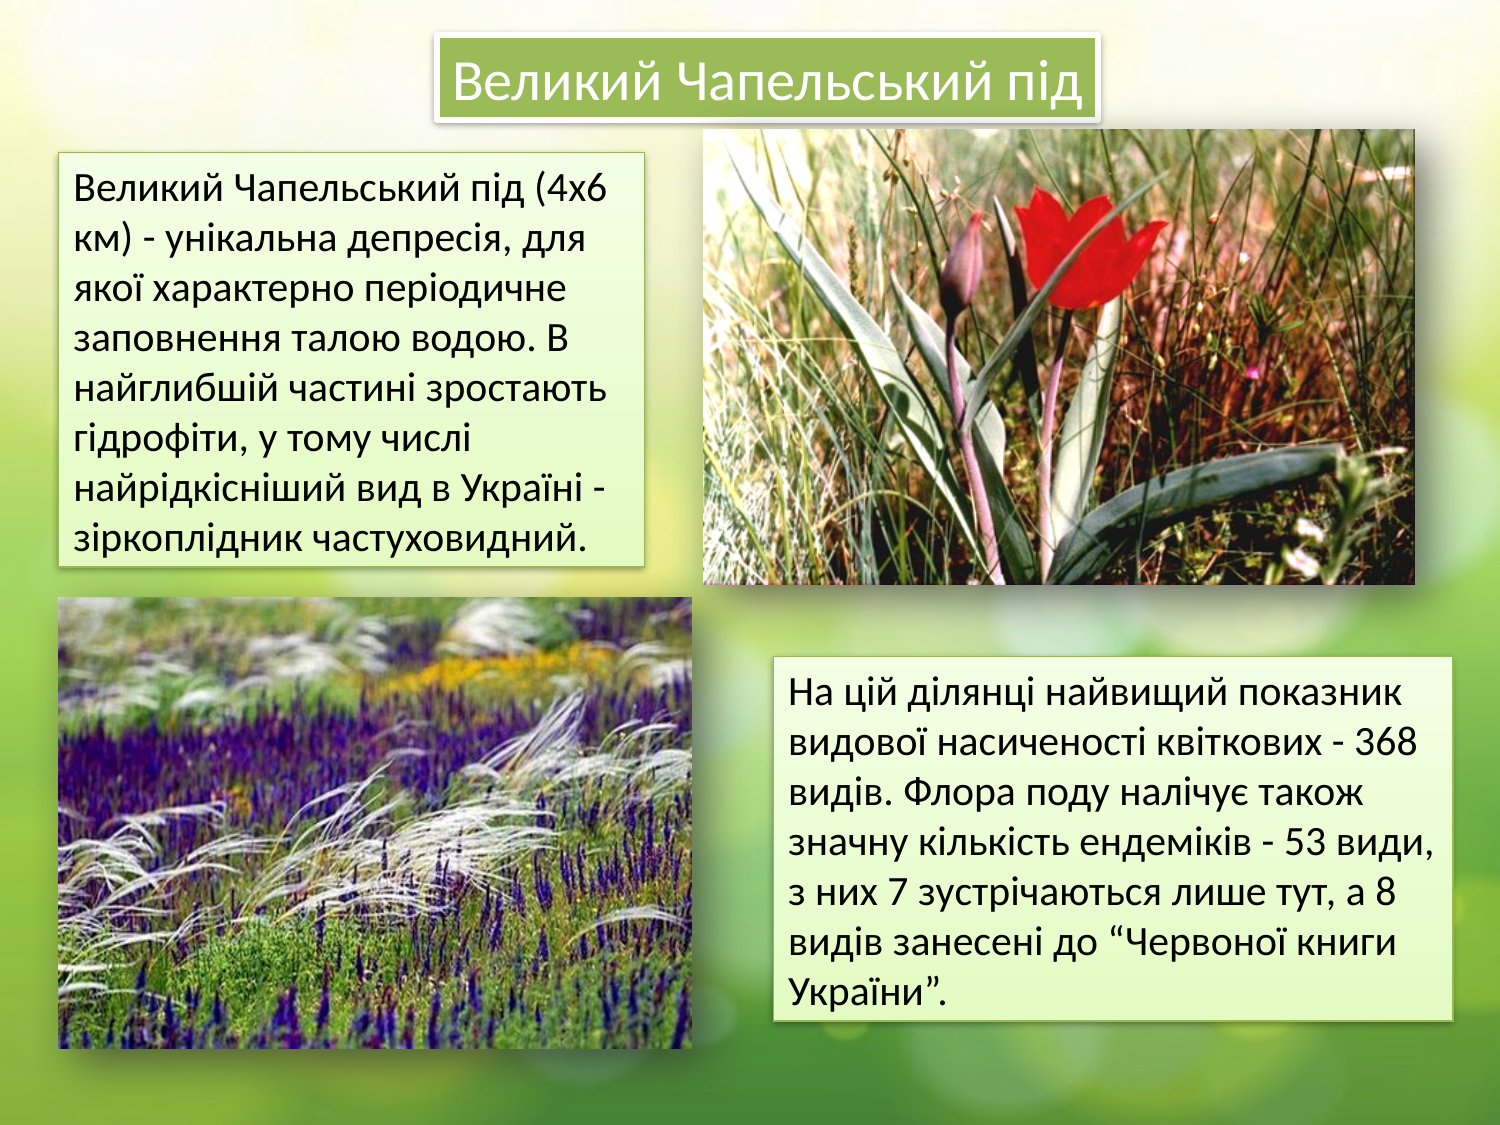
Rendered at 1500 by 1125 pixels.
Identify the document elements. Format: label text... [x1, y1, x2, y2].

text_box На цій ділянці найвищий показник видової насиченості квіткових - 368 видів. Флора поду налічує також значну кількість ендеміків - 53 види, з них 7 зустрічаються лише тут, а 8 видів занесені до “Червоної книги України”. [773, 656, 1454, 1022]
picture [58, 597, 692, 1049]
text_box Великий Чапельський під [434, 32, 1101, 123]
text_box Великий Чапельський під (4х6 км) - унікальна депресія, для якої характерно періодичне заповнення талою водою. В найглибшій частині зростають гідрофіти, у тому числі найрідкісніший вид в Україні - зіркоплідник частуховидний. [58, 152, 645, 568]
picture [702, 129, 1415, 586]
